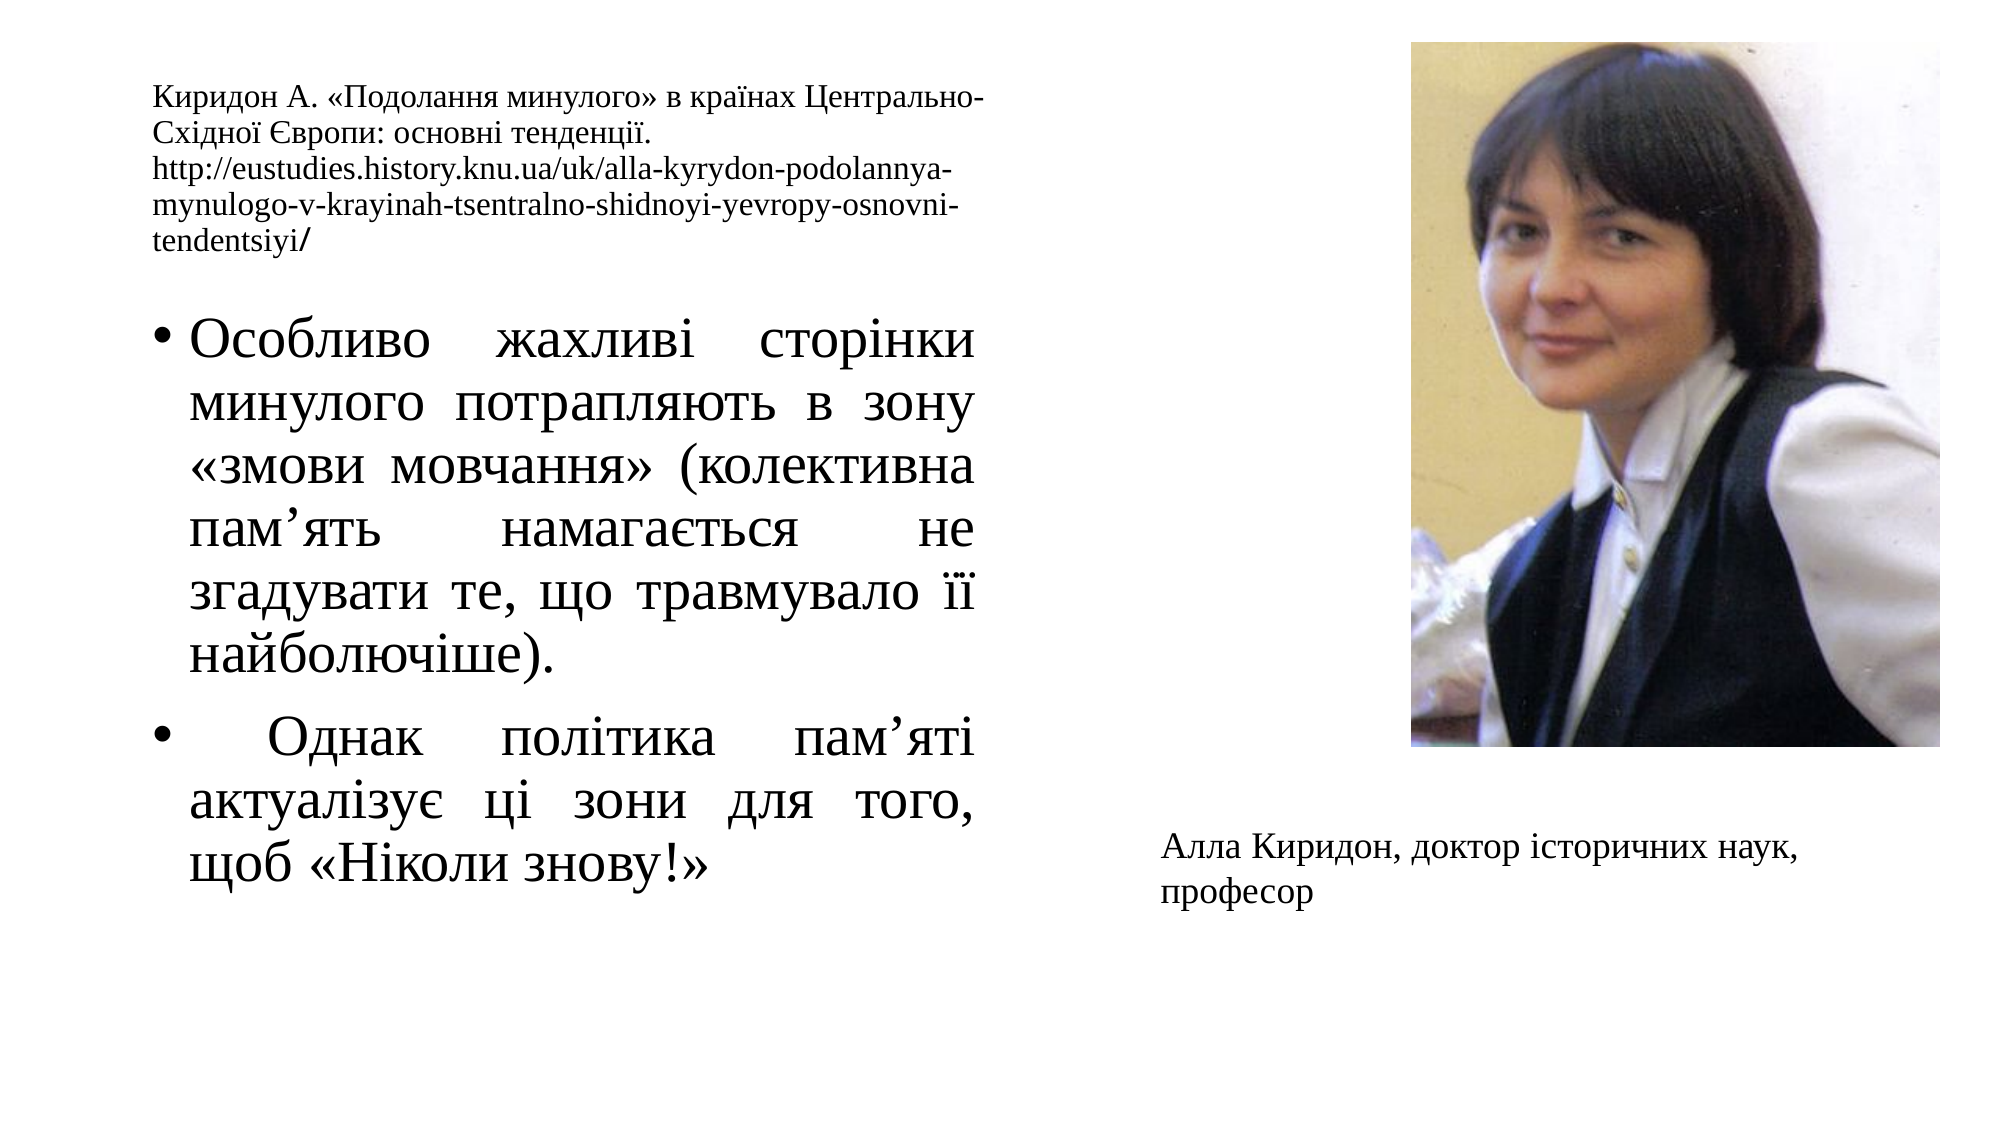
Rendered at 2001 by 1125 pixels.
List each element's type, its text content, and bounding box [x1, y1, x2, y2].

title Киридон А. «Подолання минулого» в країнах Центрально-Східної Європи: основні тенденції. http://eustudies.history.knu.ua/uk/alla-kyrydon-podolannya-mynulogo-v-krayinah-tsentralno-shidnoyi-yevropy-osnovni-tendentsiyi/ [137, 59, 1041, 278]
text_box Алла Киридон, доктор історичних наук, професор [1145, 813, 1898, 919]
list Особливо жахливі сторінки минулого потрапляють в зону «змови мовчання» (колективна пам’ять намагається не згадувати те, що травмувало її найболючіше). Однак політика пам’яті актуалізує ці зони для того, щоб «Ніколи знову!» [137, 299, 992, 1014]
picture [1411, 42, 1940, 747]
